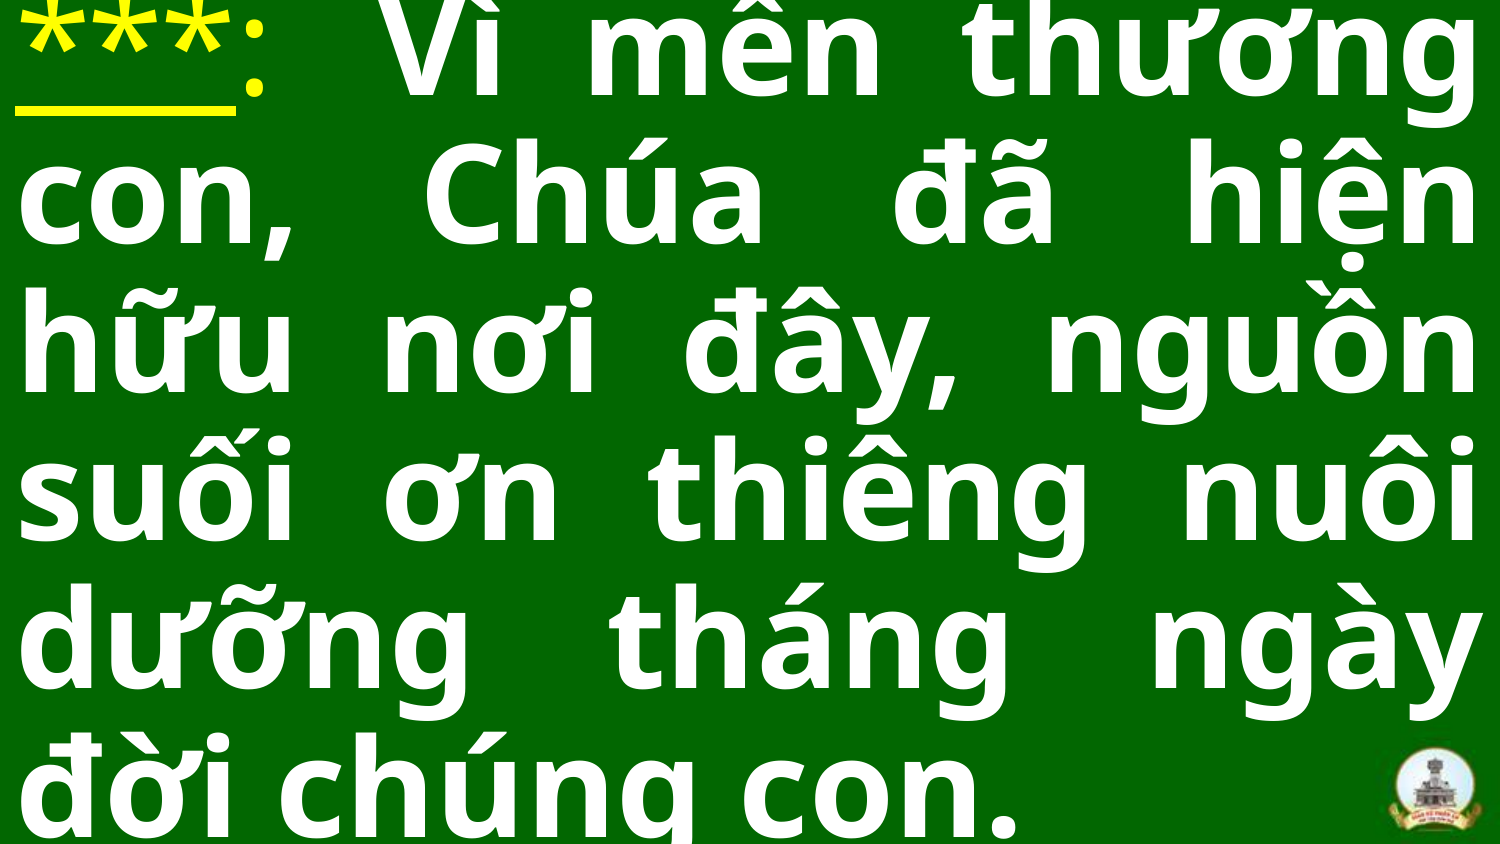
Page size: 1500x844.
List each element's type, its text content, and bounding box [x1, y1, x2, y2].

subtitle ***: Vì mến thương con, Chúa đã hiện hữu nơi đây, nguồn suối ơn thiêng nuôi dưỡng tháng ngày đời chúng con. [0, 0, 1500, 844]
